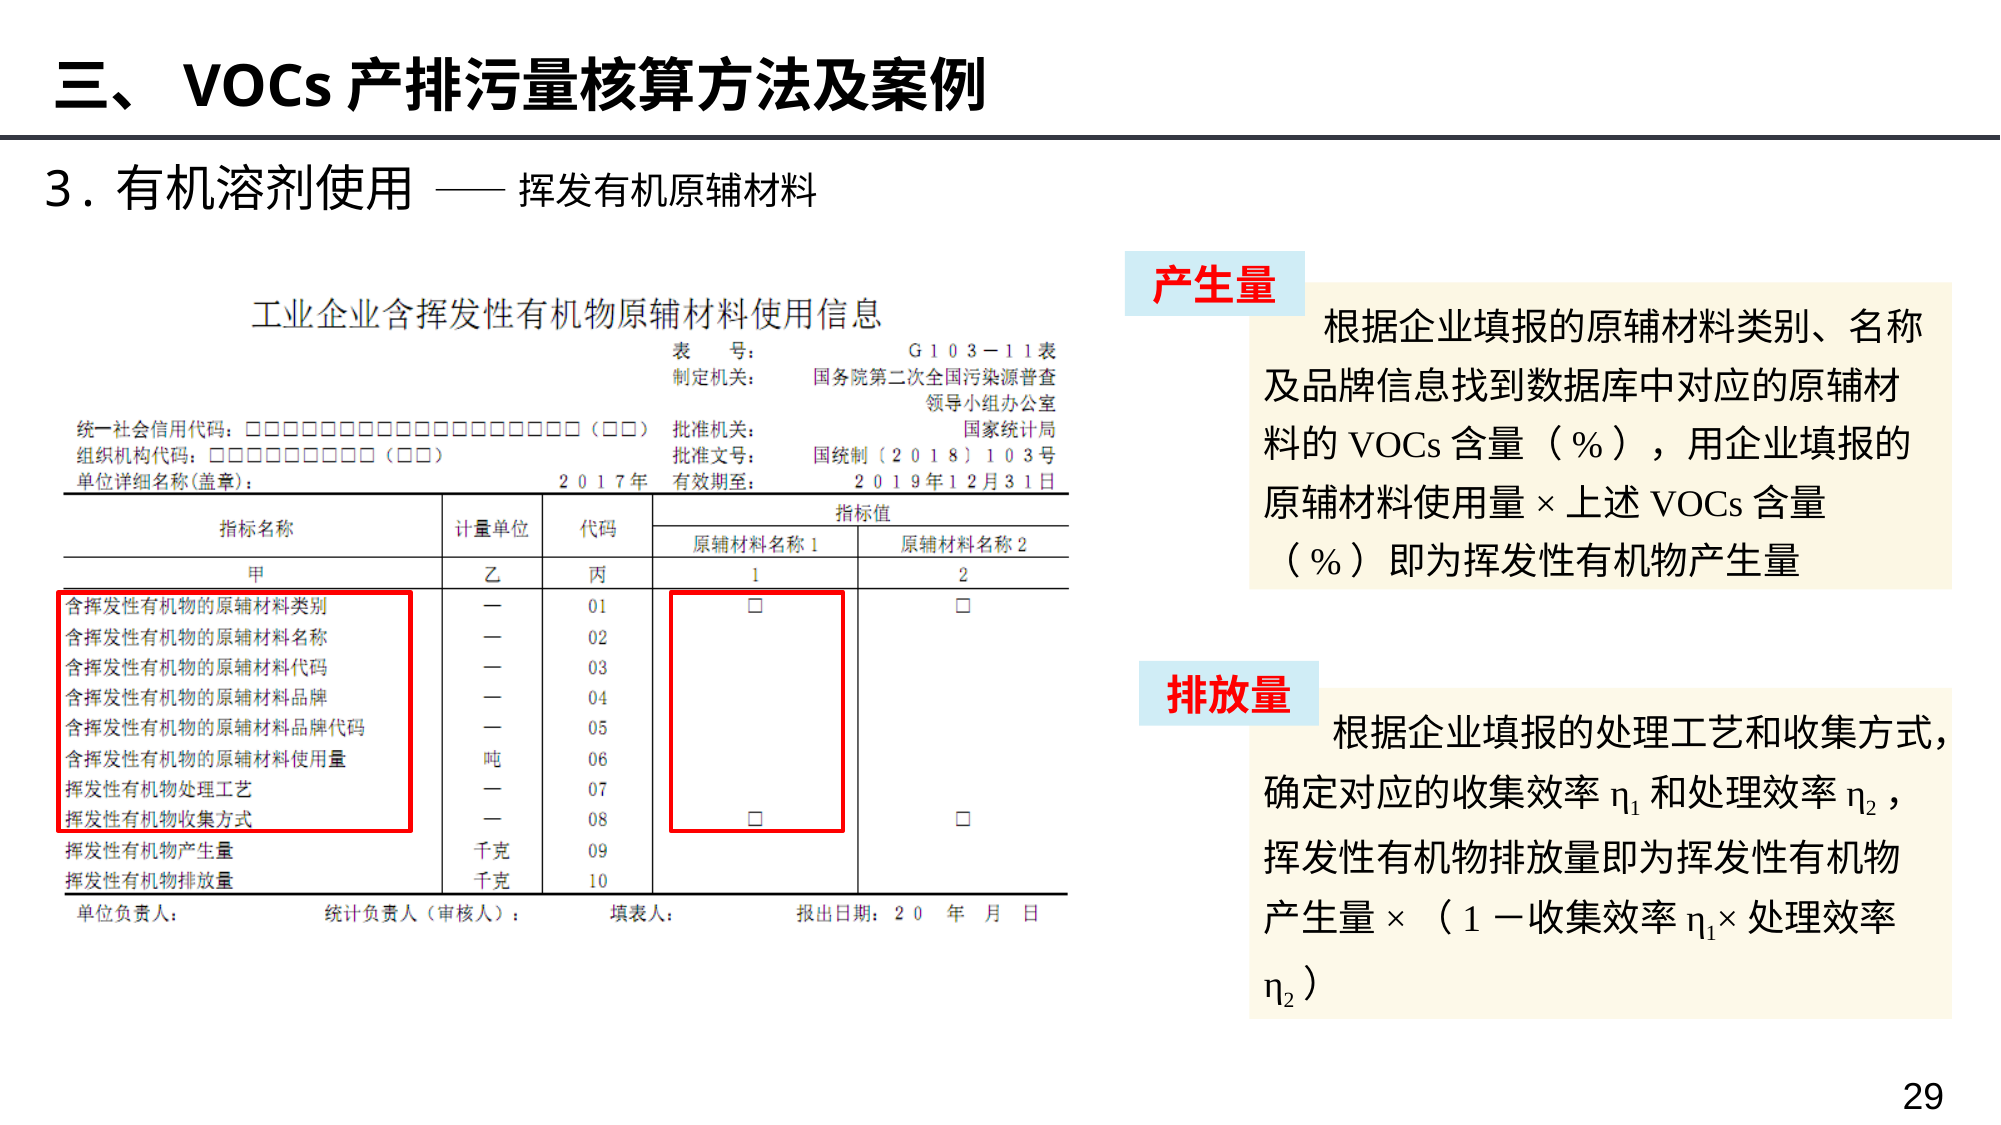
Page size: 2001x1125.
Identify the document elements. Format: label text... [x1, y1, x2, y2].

text_box 排放量 [1183, 660, 1319, 726]
slide_number 29 [1887, 1064, 2000, 1125]
text_box 三、VOCs产排污量核算方法及案例 [37, 40, 1416, 137]
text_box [11, 244, 1183, 940]
text_box ——挥发有机原辅材料 [419, 159, 833, 220]
text_box 根据企业填报的处理工艺和收集方式，确定对应的收集效率η1和处理效率η2，挥发性有机物排放量即为挥发性有机物产生量×（1－收集效率η1×处理效率η2） [1249, 687, 1952, 1019]
text_box 三、VOCs产排污量核算方法及案例 [37, 138, 1416, 195]
text_box 产生量 [1183, 251, 1305, 316]
text_box 根据企业填报的原辅材料类别、名称及品牌信息找到数据库中对应的原辅材料的VOCs含量（%），用企业填报的原辅材料使用量×上述VOCs含量（%）即为挥发性有机物产生量 [1249, 282, 1952, 590]
text_box 3.有机溶剂使用 [28, 148, 431, 224]
